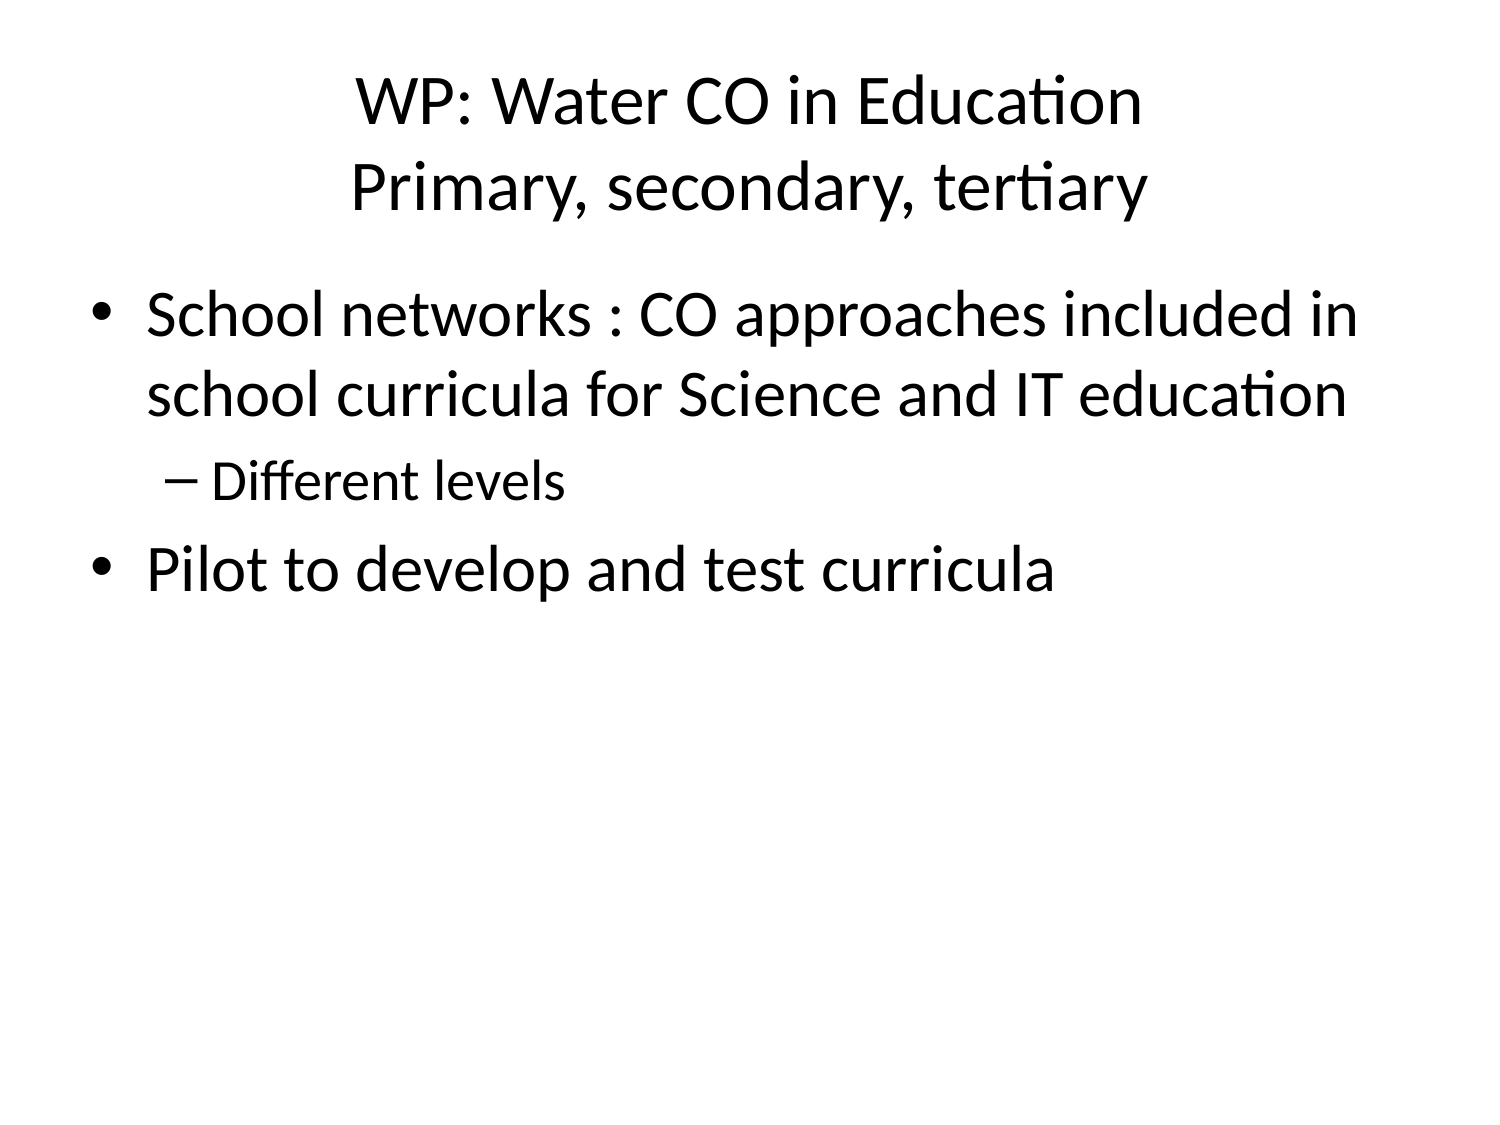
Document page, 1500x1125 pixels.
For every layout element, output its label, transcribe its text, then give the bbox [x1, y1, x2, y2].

title WP: Water CO in Education Primary, secondary, tertiary [75, 45, 1425, 233]
list School networks : CO approaches included in school curricula for Science and IT education Different levels Pilot to develop and test curricula [75, 262, 1425, 1005]
